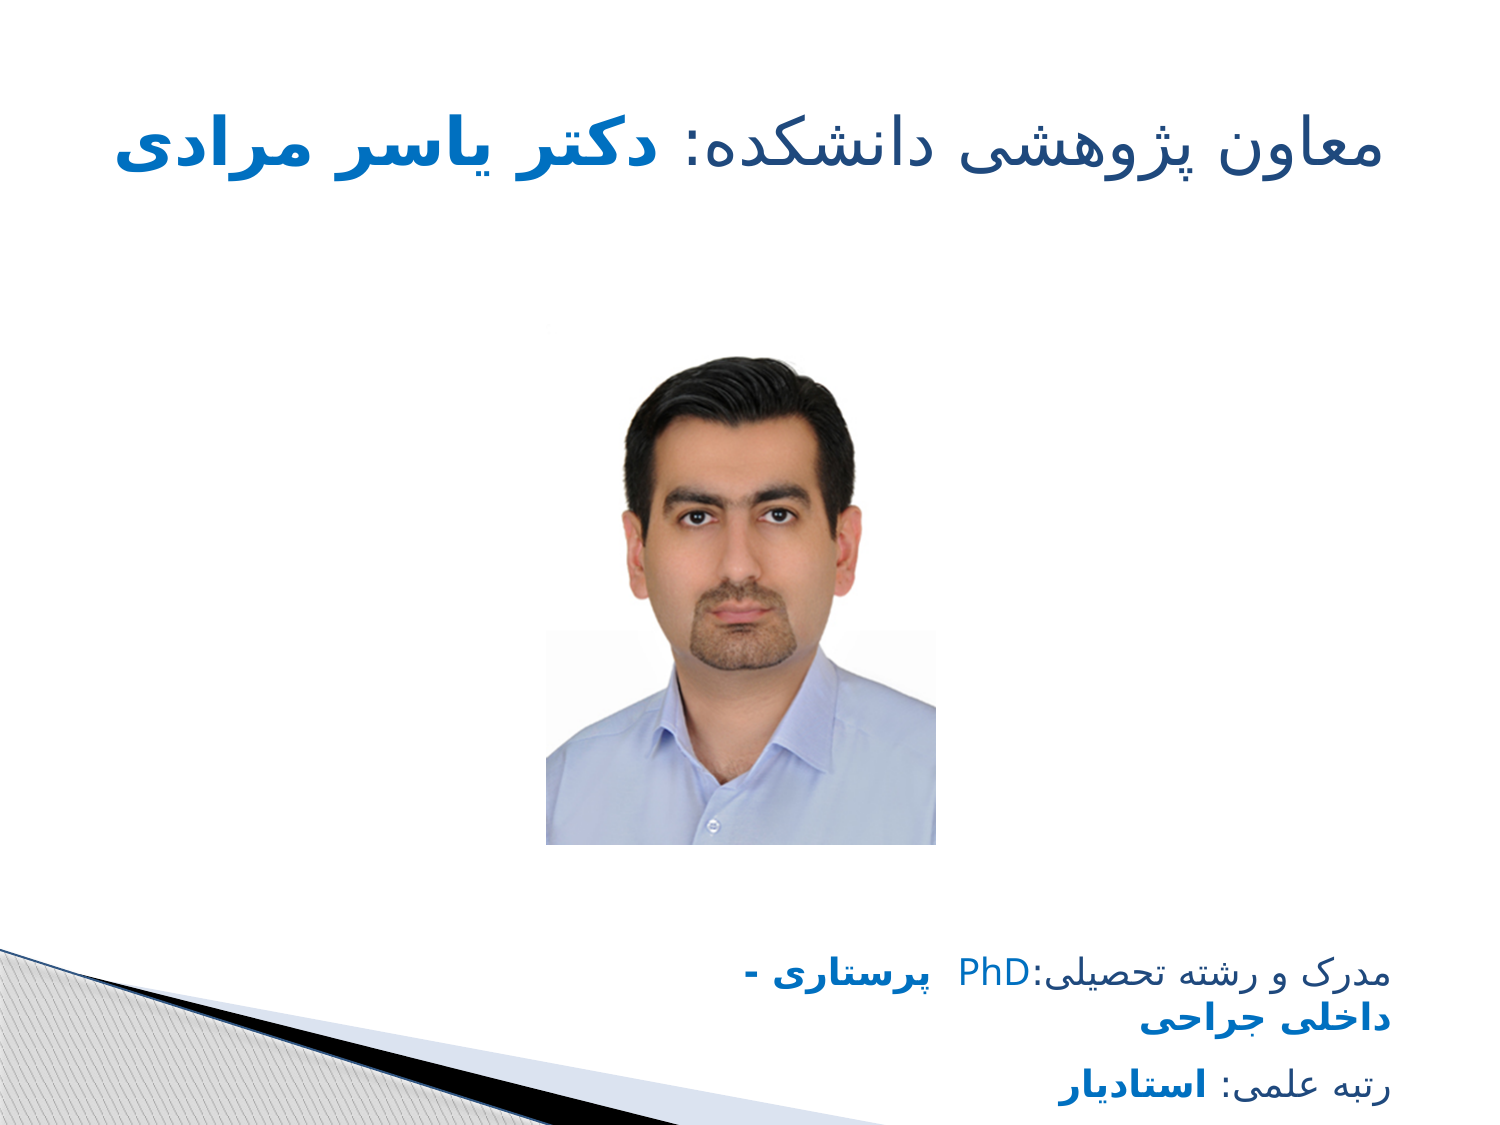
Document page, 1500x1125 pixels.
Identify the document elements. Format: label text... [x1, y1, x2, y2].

text_box مدرک و رشته تحصیلی:PhD پرستاری - داخلی جراحی رتبه علمی: استادیار ایمیل: yasermoradi1045@yahoo.com [646, 940, 1407, 1125]
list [545, 324, 936, 845]
title معاون پژوهشی دانشکده: دکتر یاسر مرادی [75, 45, 1425, 233]
